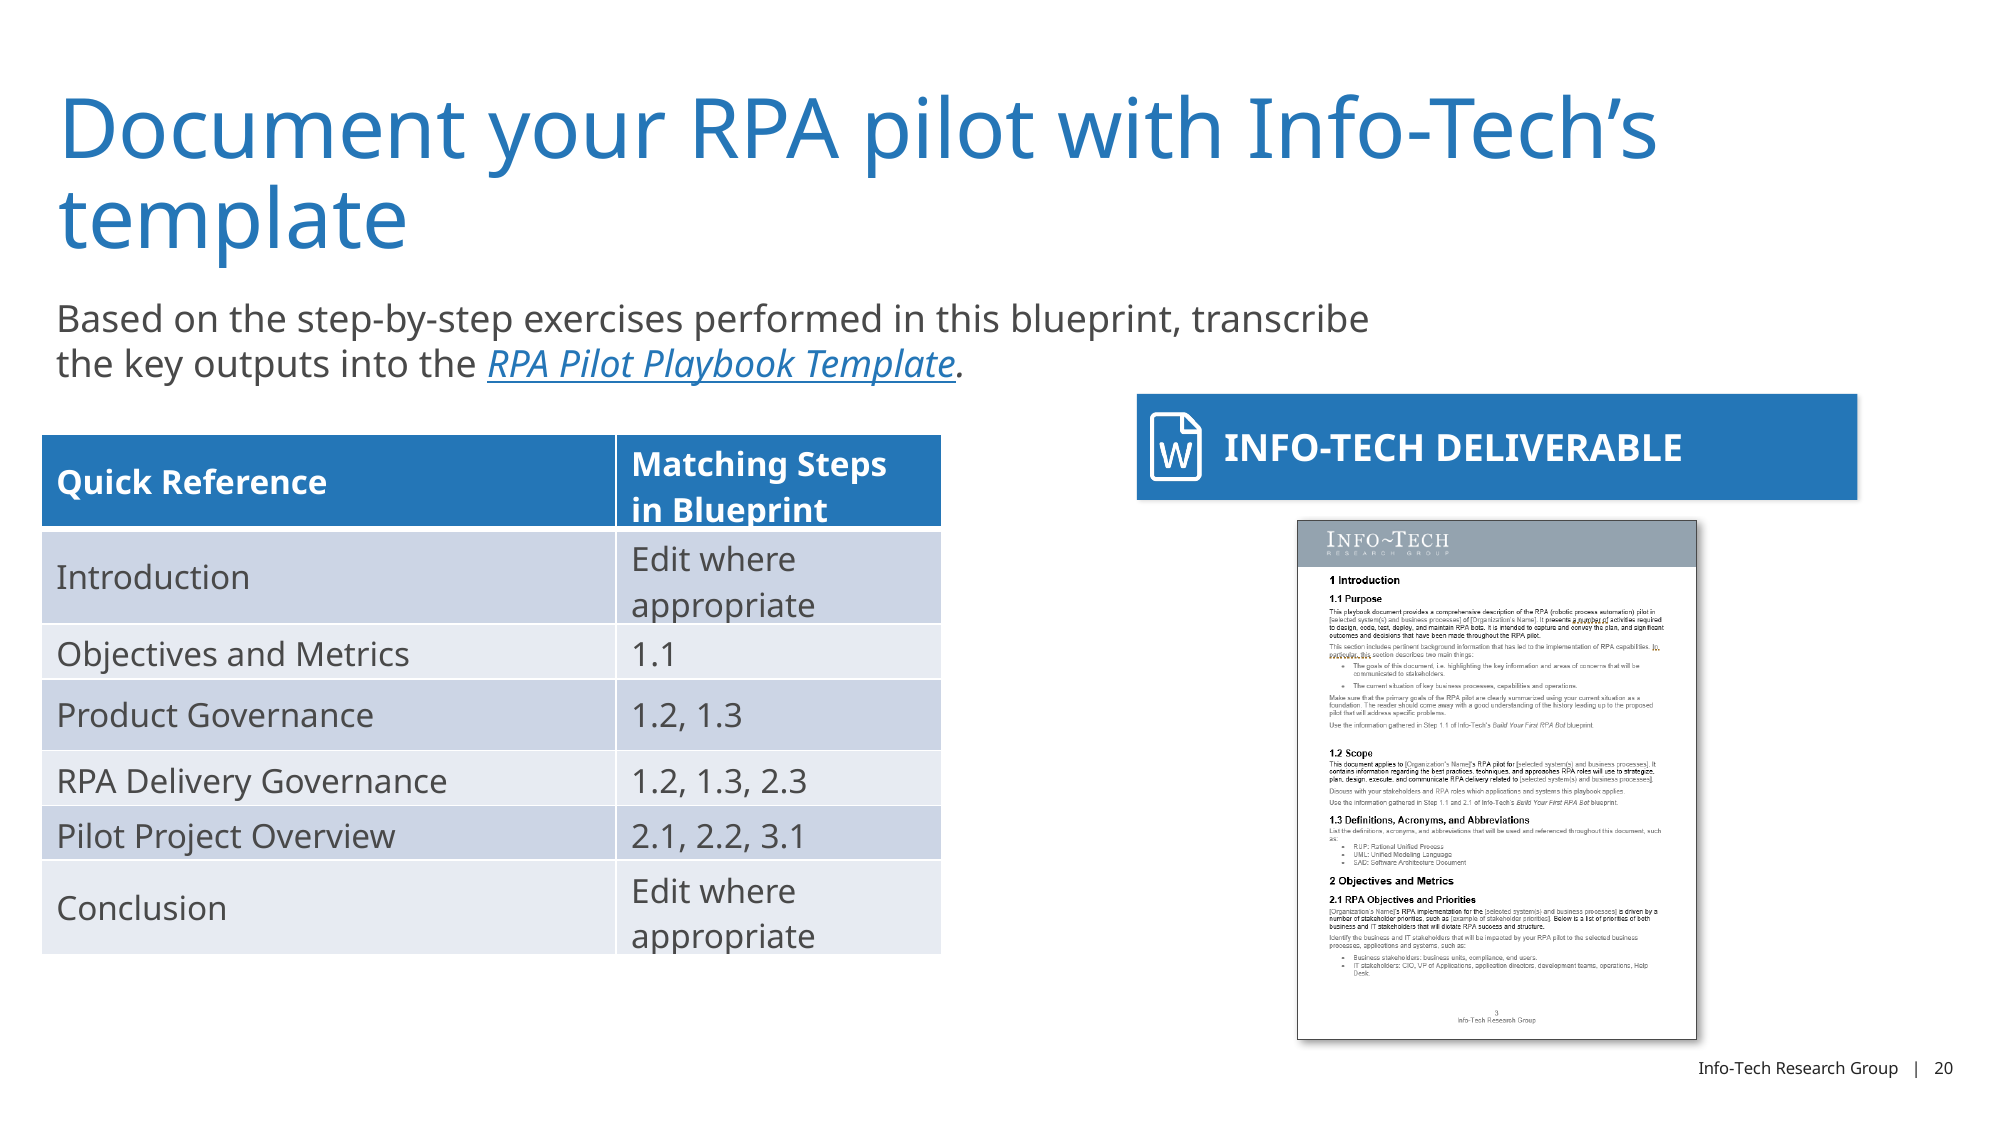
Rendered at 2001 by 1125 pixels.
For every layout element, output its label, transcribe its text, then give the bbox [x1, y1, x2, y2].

table_cell RPA Delivery Governance [42, 751, 615, 805]
table_cell Pilot Project Overview [42, 806, 615, 859]
picture [1297, 520, 1697, 1040]
table_header Matching Steps in Blueprint [617, 435, 941, 526]
text_box Based on the step-by-step exercises performed in this blueprint, transcribe the key outputs into the RPA Pilot Playbook Template. [41, 287, 1414, 399]
table_cell Introduction [42, 532, 615, 623]
table_cell Conclusion [42, 861, 615, 954]
table_cell Objectives and Metrics [42, 625, 615, 678]
table_cell Edit where appropriate [617, 532, 941, 623]
table_header Quick Reference [42, 435, 615, 526]
title Document your RPA pilot with Info-Tech’s template [58, 86, 1889, 193]
table_cell 2.1, 2.2, 3.1 [617, 806, 941, 859]
table_cell Edit where appropriate [617, 861, 941, 954]
table_cell 1.2, 1.3, 2.3 [617, 751, 941, 805]
table_cell Product Governance [42, 680, 615, 750]
table_cell 1.2, 1.3 [617, 680, 941, 750]
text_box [1123, 393, 1858, 500]
table_cell 1.1 [617, 625, 941, 678]
